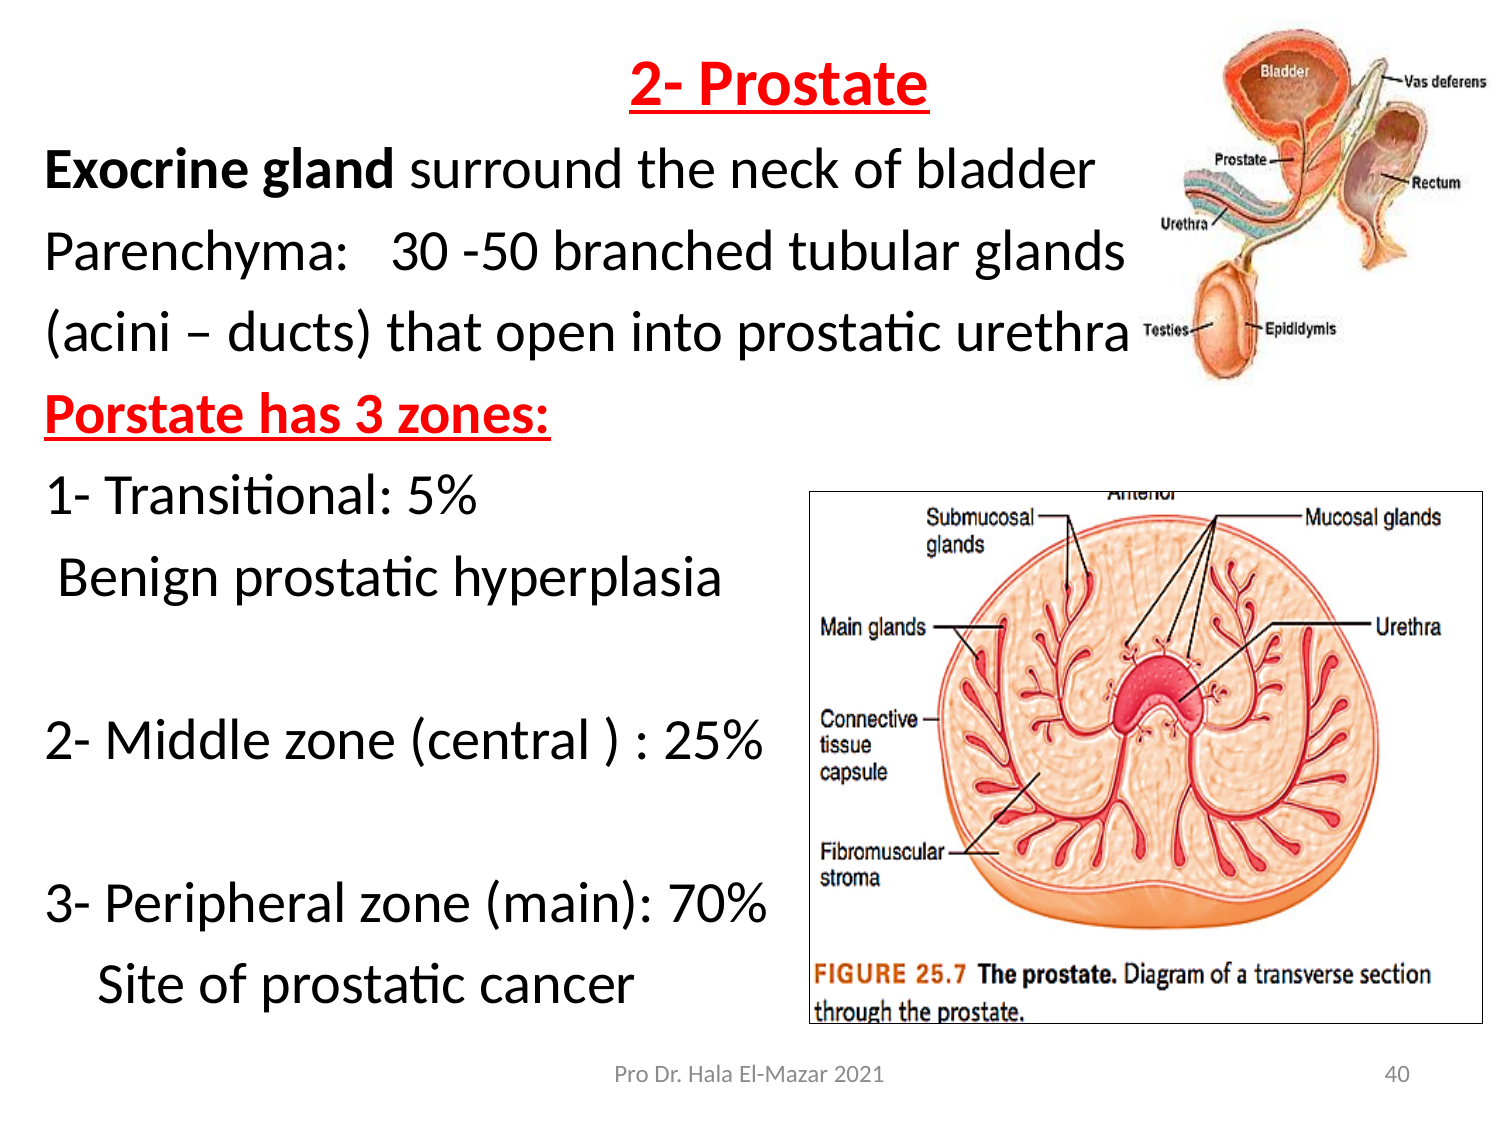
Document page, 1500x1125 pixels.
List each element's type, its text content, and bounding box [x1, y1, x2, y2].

picture [1139, 18, 1495, 386]
list 2- Prostate Exocrine gland surround the neck of bladder Parenchyma: 30 -50 branched tubular glands (acini – ducts) that open into prostatic urethra Porstate has 3 zones: 1- Transitional: 5% Benign prostatic hyperplasia 2- Middle zone (central ) : 25% 3- Peripheral zone (main): 70% Site of prostatic cancer [29, 30, 1471, 1106]
picture [808, 491, 1483, 1024]
footer Pro Dr. Hala El-Mazar 2021 [512, 1042, 988, 1103]
slide_number 40 [1074, 1042, 1425, 1103]
